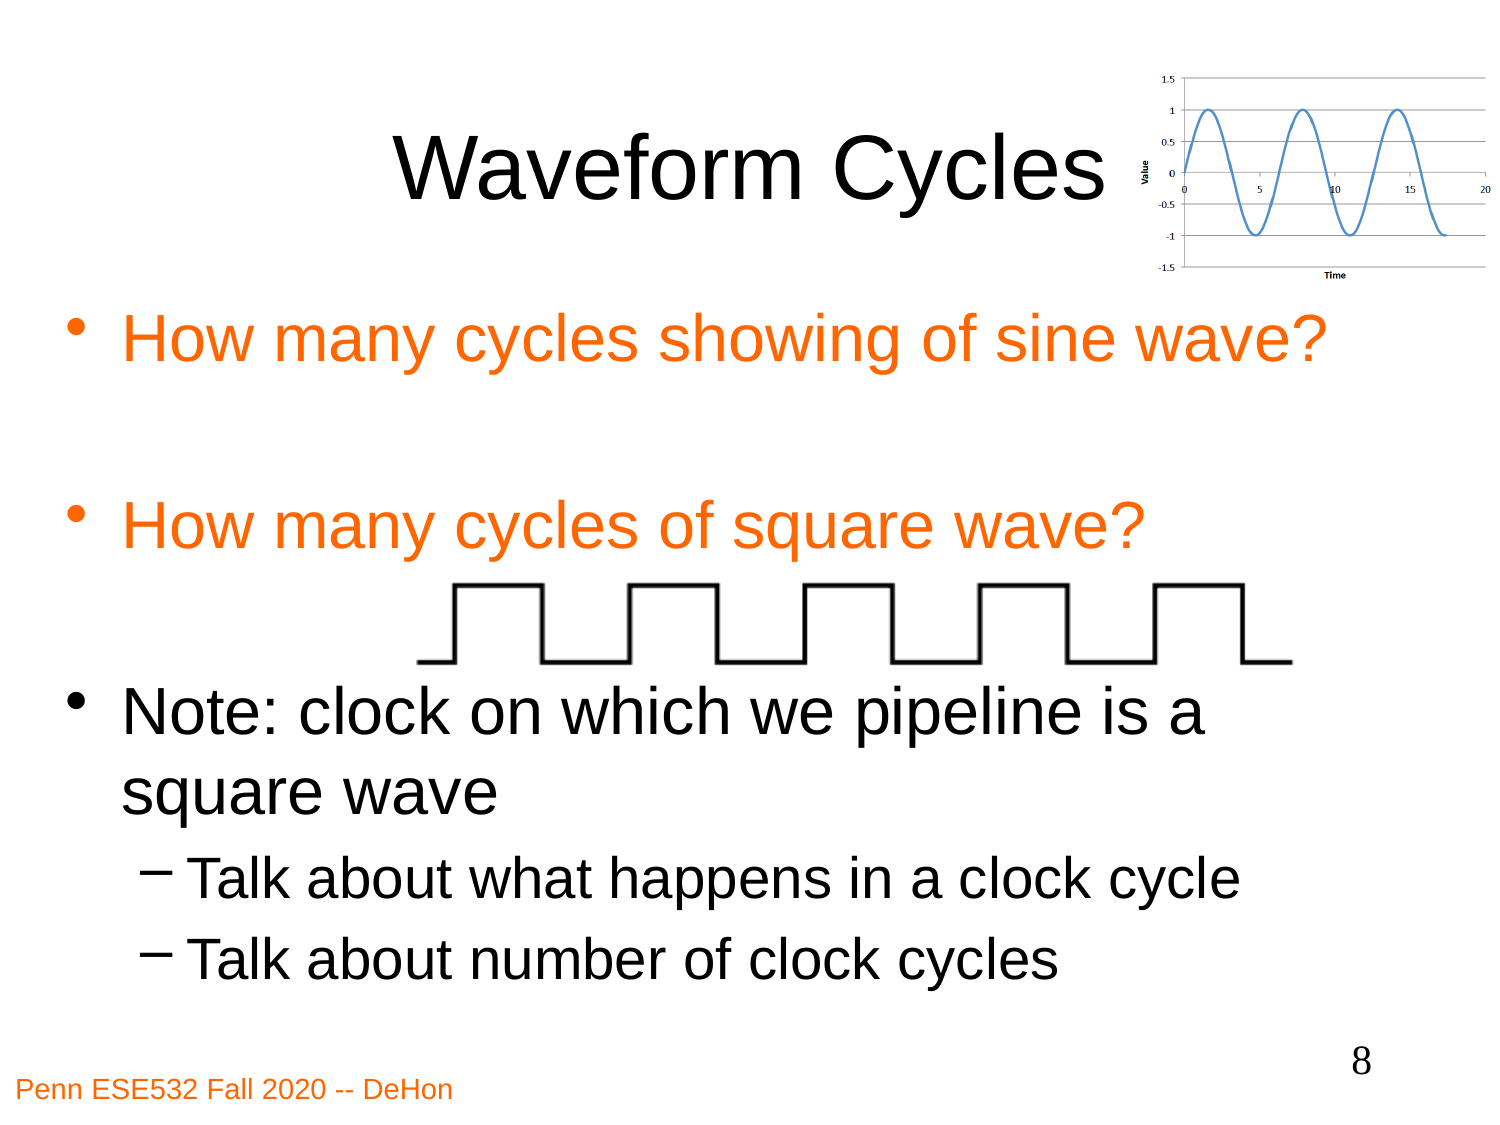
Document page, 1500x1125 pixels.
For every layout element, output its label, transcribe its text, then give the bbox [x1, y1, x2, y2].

picture [412, 581, 1294, 668]
list How many cycles showing of sine wave? How many cycles of square wave? Note: clock on which we pipeline is a square wave Talk about what happens in a clock cycle Talk about number of clock cycles [49, 287, 1386, 963]
title Waveform Cycles [112, 68, 1128, 257]
picture [1129, 68, 1493, 279]
slide_number 8 [1074, 1024, 1388, 1101]
slide_number Penn ESE532 Fall 2020 -- DeHon [0, 1062, 688, 1125]
